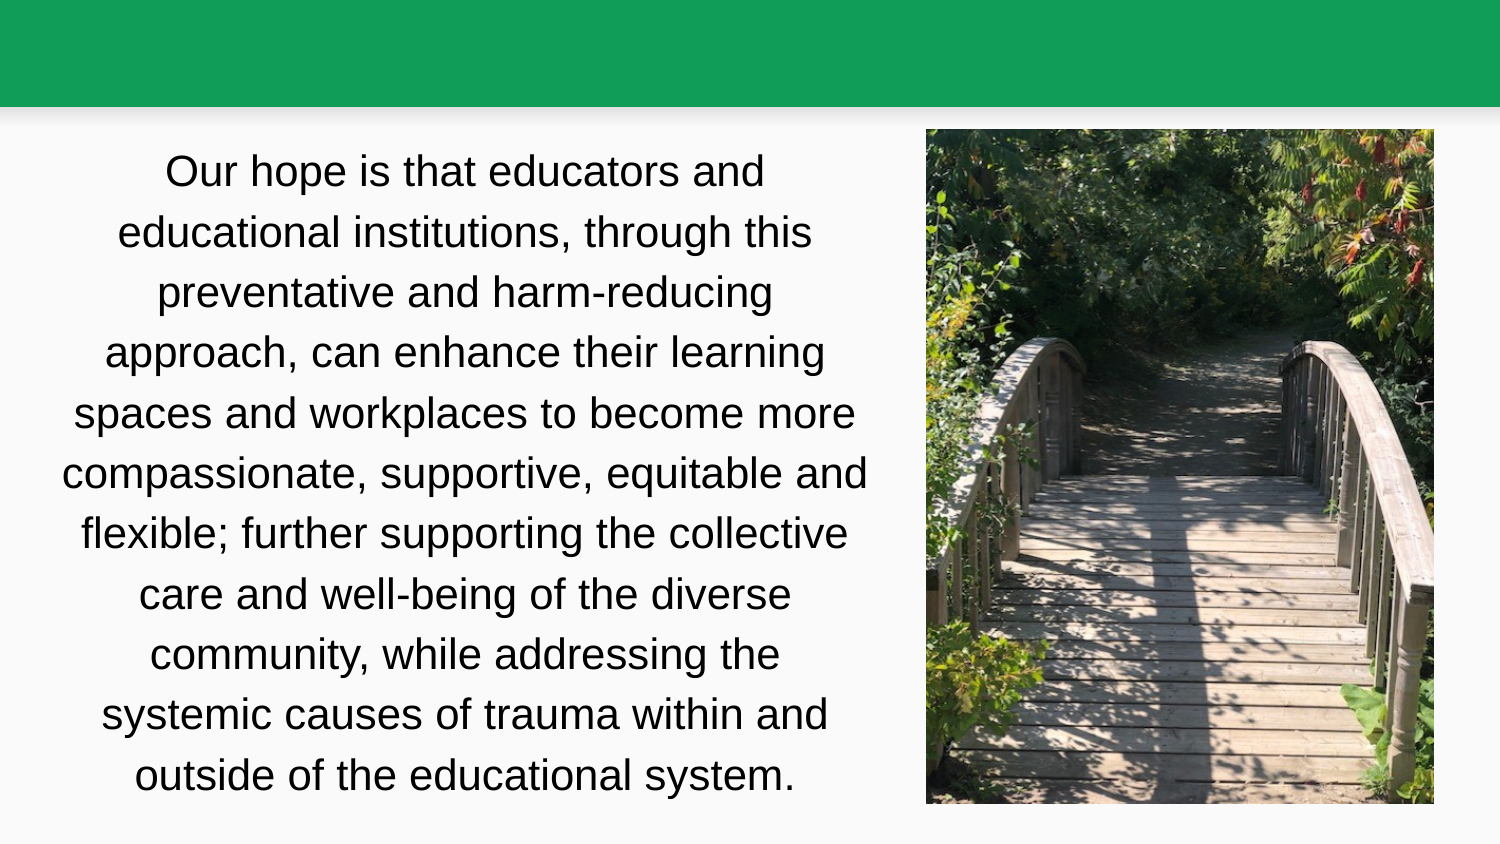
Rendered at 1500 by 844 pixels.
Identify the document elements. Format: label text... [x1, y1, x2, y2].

picture [926, 129, 1434, 805]
text_box Our hope is that educators and educational institutions, through this preventative and harm-reducing approach, can enhance their learning spaces and workplaces to become more compassionate, supportive, equitable and flexible; further supporting the collective care and well-being of the diverse community, while addressing the systemic causes of trauma within and outside of the educational system. [45, 120, 886, 815]
